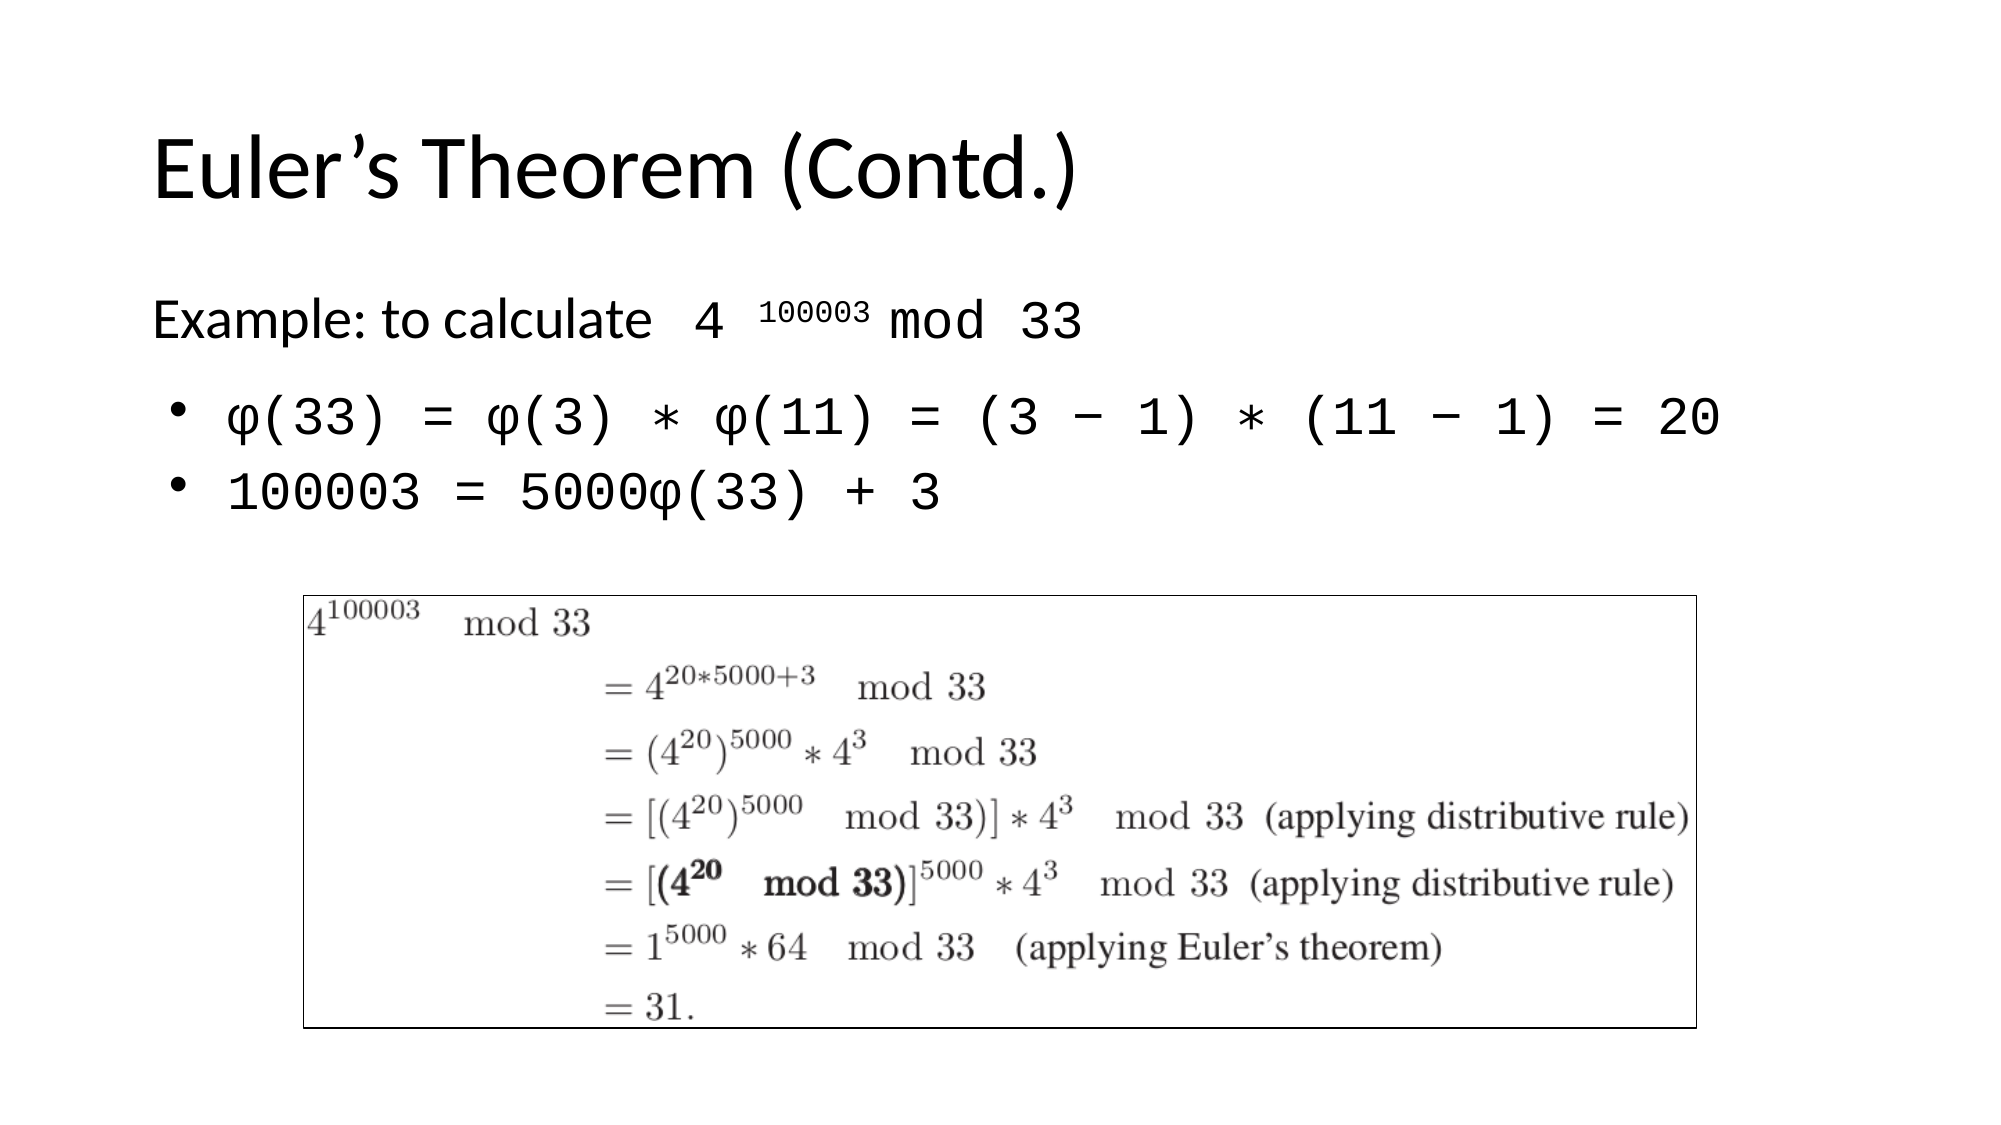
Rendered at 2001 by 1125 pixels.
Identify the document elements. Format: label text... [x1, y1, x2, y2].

list Example: to calculate 4 100003 mod 33 φ(33) = φ(3) ∗ φ(11) = (3 − 1) ∗ (11 − 1) = 20 100003 = 5000φ(33) + 3 [137, 261, 1863, 976]
picture [303, 595, 1697, 1028]
title Euler’s Theorem (Contd.) [137, 59, 1863, 261]
